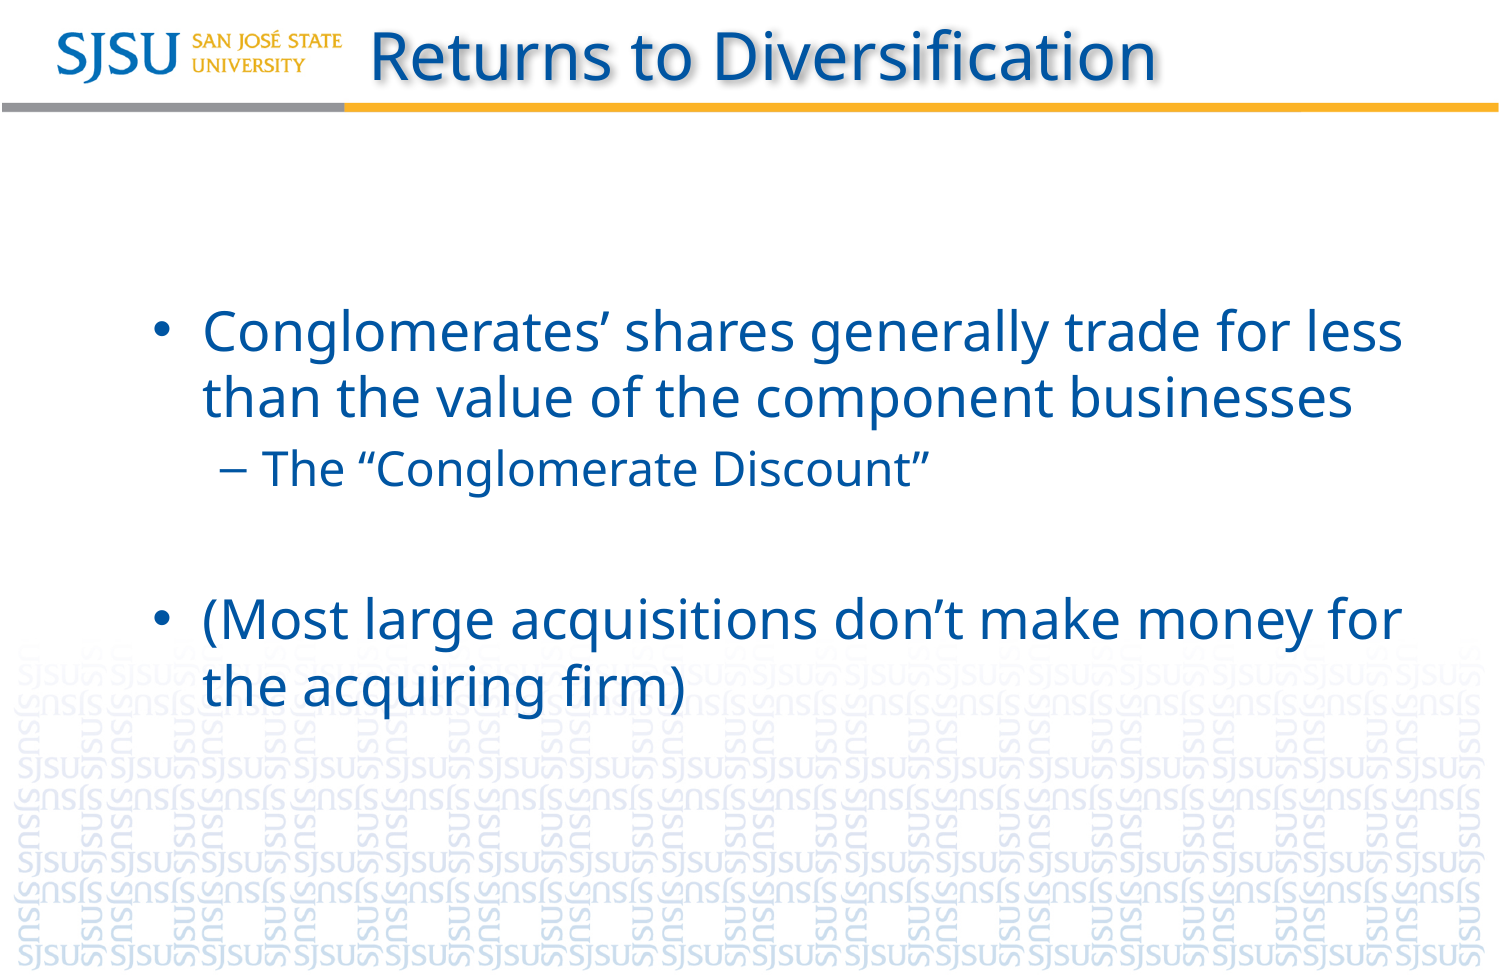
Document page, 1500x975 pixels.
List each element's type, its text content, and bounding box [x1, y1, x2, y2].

list Conglomerates’ shares generally trade for less than the value of the component businesses The “Conglomerate Discount” (Most large acquisitions don’t make money for the acquiring firm) [137, 288, 1425, 780]
title Returns to Diversification [353, 10, 1425, 97]
picture [2, 0, 1499, 975]
